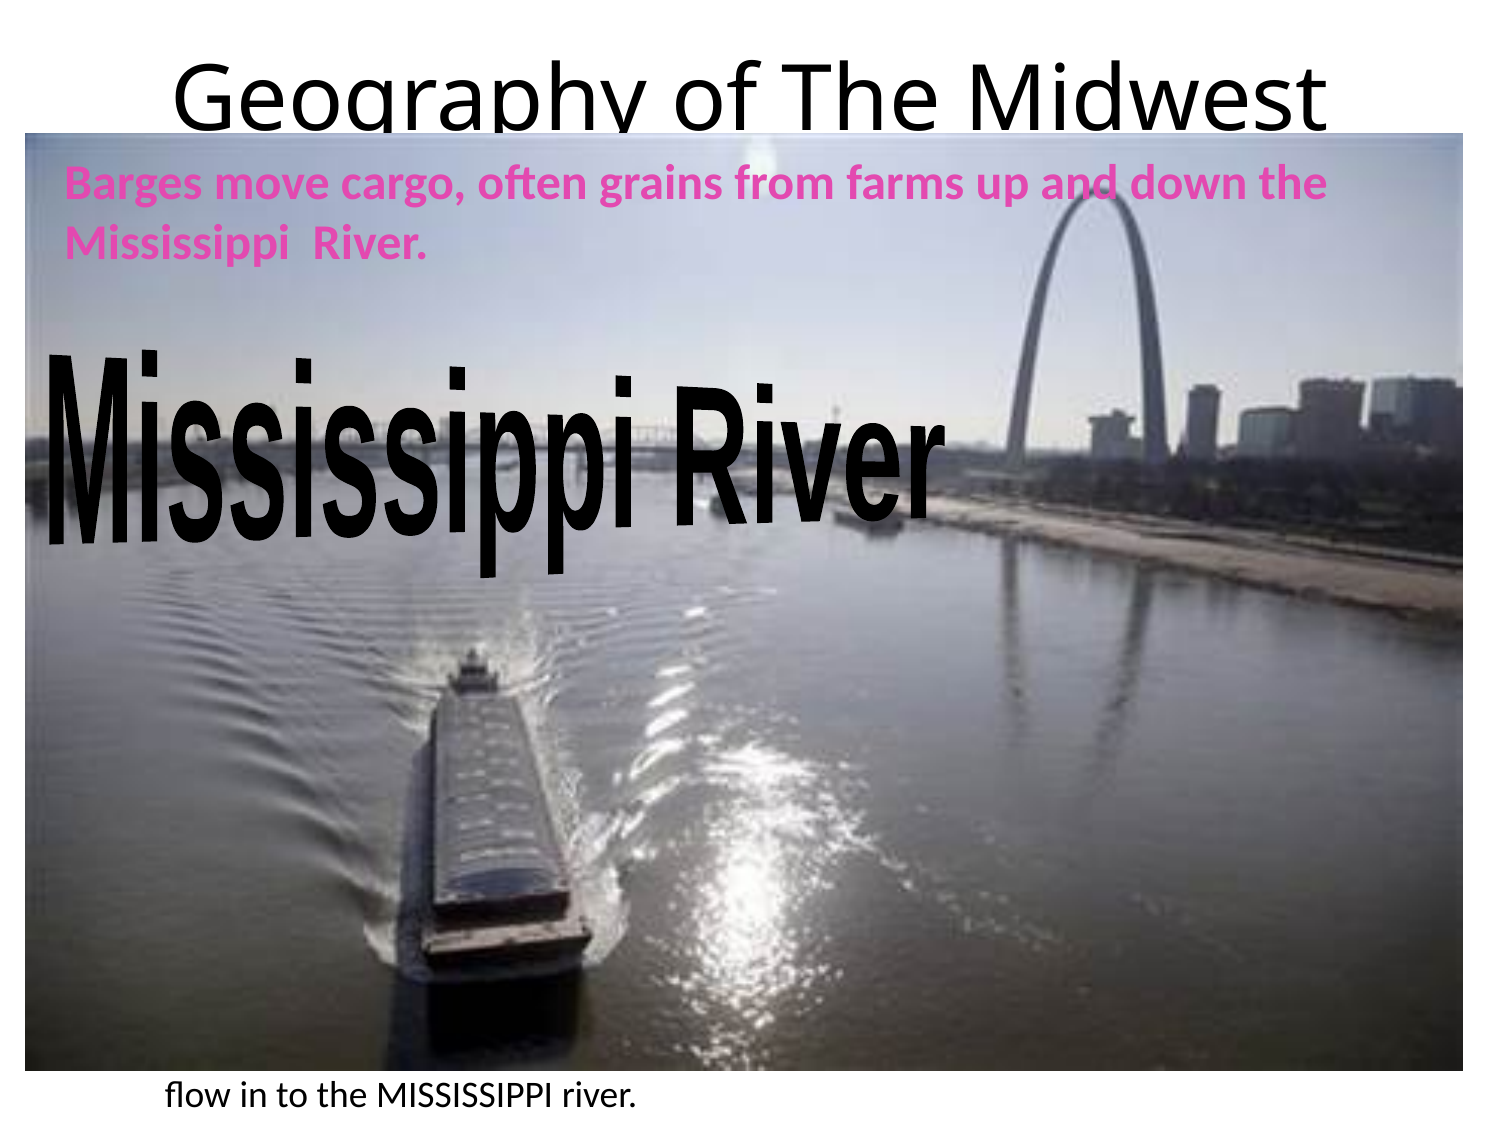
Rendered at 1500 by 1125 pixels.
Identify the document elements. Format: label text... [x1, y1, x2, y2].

title Geography of The Midwest [75, 0, 1425, 132]
text_box Most rivers WEST of the APPALACHIAN mountains and EAST of the ROCKY mountains flow in to the MISSISSIPPI river. [149, 1017, 1500, 1123]
picture [25, 133, 1463, 1071]
